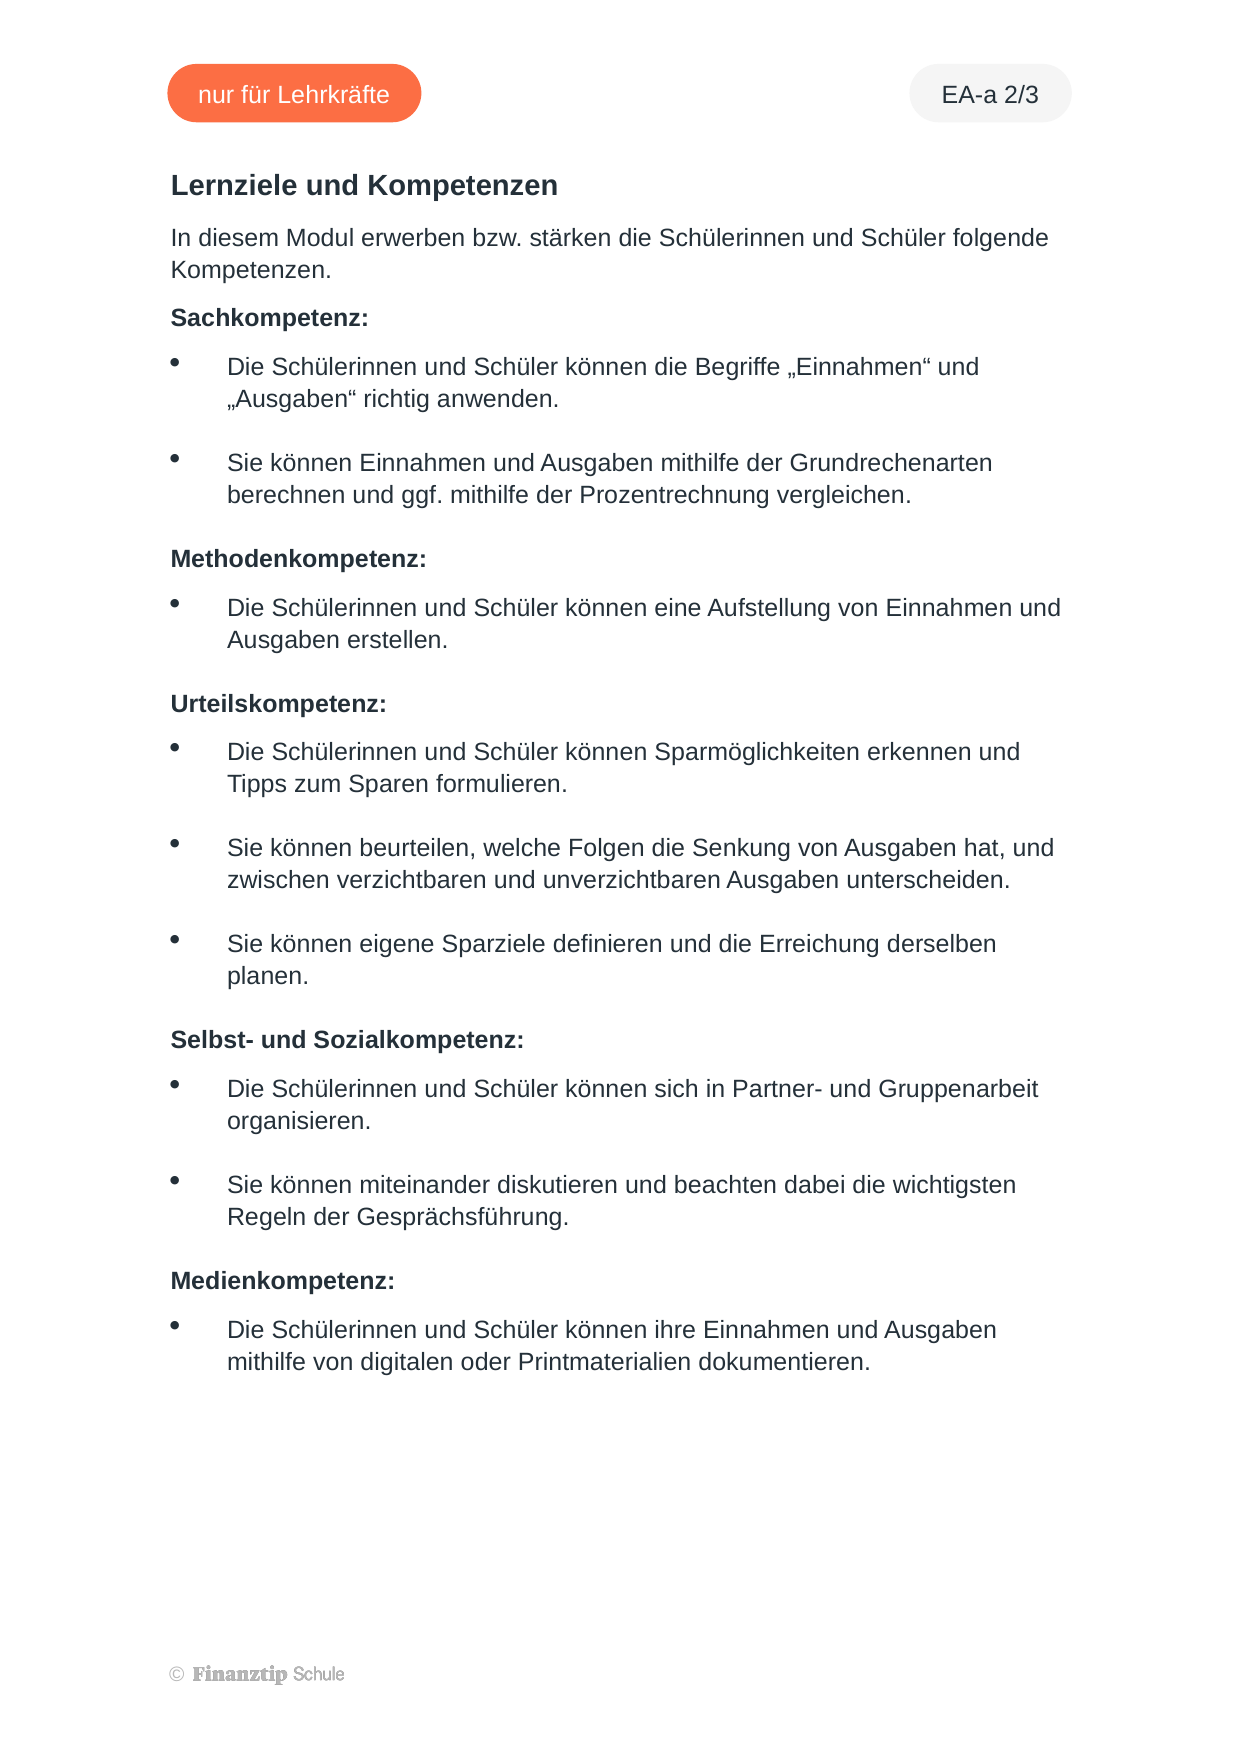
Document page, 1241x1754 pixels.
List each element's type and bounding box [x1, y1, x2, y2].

picture [193, 1662, 345, 1685]
